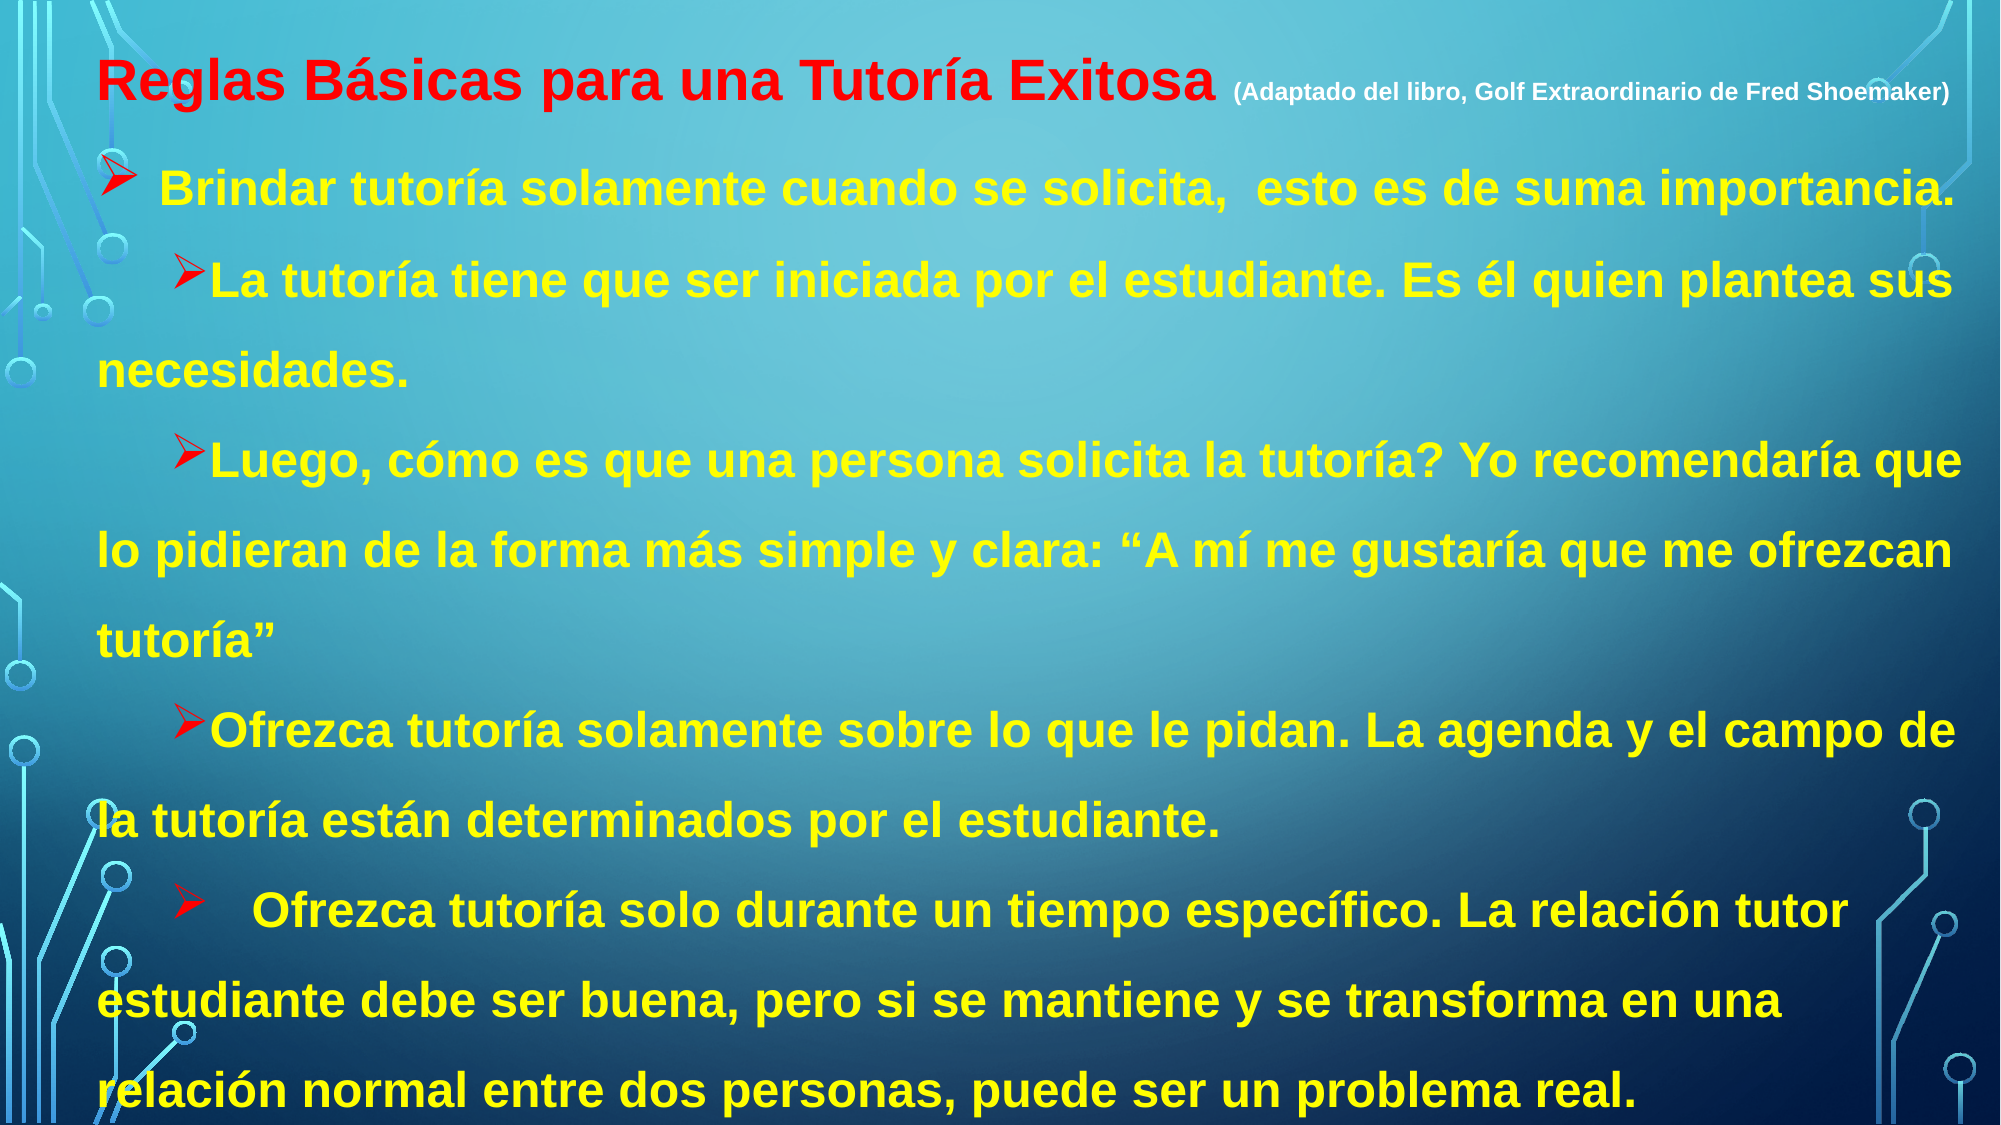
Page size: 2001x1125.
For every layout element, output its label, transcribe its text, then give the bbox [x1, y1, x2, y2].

text_box Reglas Básicas para una Tutoría Exitosa (Adaptado del libro, Golf Extraordinario de Fred Shoemaker) Brindar tutoría solamente cuando se solicita, esto es de suma importancia. La tutoría tiene que ser iniciada por el estudiante. Es él quien plantea sus necesidades. Luego, cómo es que una persona solicita la tutoría? Yo recomendaría que lo pidieran de la forma más simple y clara: “A mí me gustaría que me ofrezcan tutoría” Ofrezca tutoría solamente sobre lo que le pidan. La agenda y el campo de la tutoría están determinados por el estudiante. Ofrezca tutoría solo durante un tiempo específico. La relación tutor estudiante debe ser buena, pero si se mantiene y se transforma en una relación normal entre dos personas, puede ser un problema real. [69, 0, 1990, 1125]
